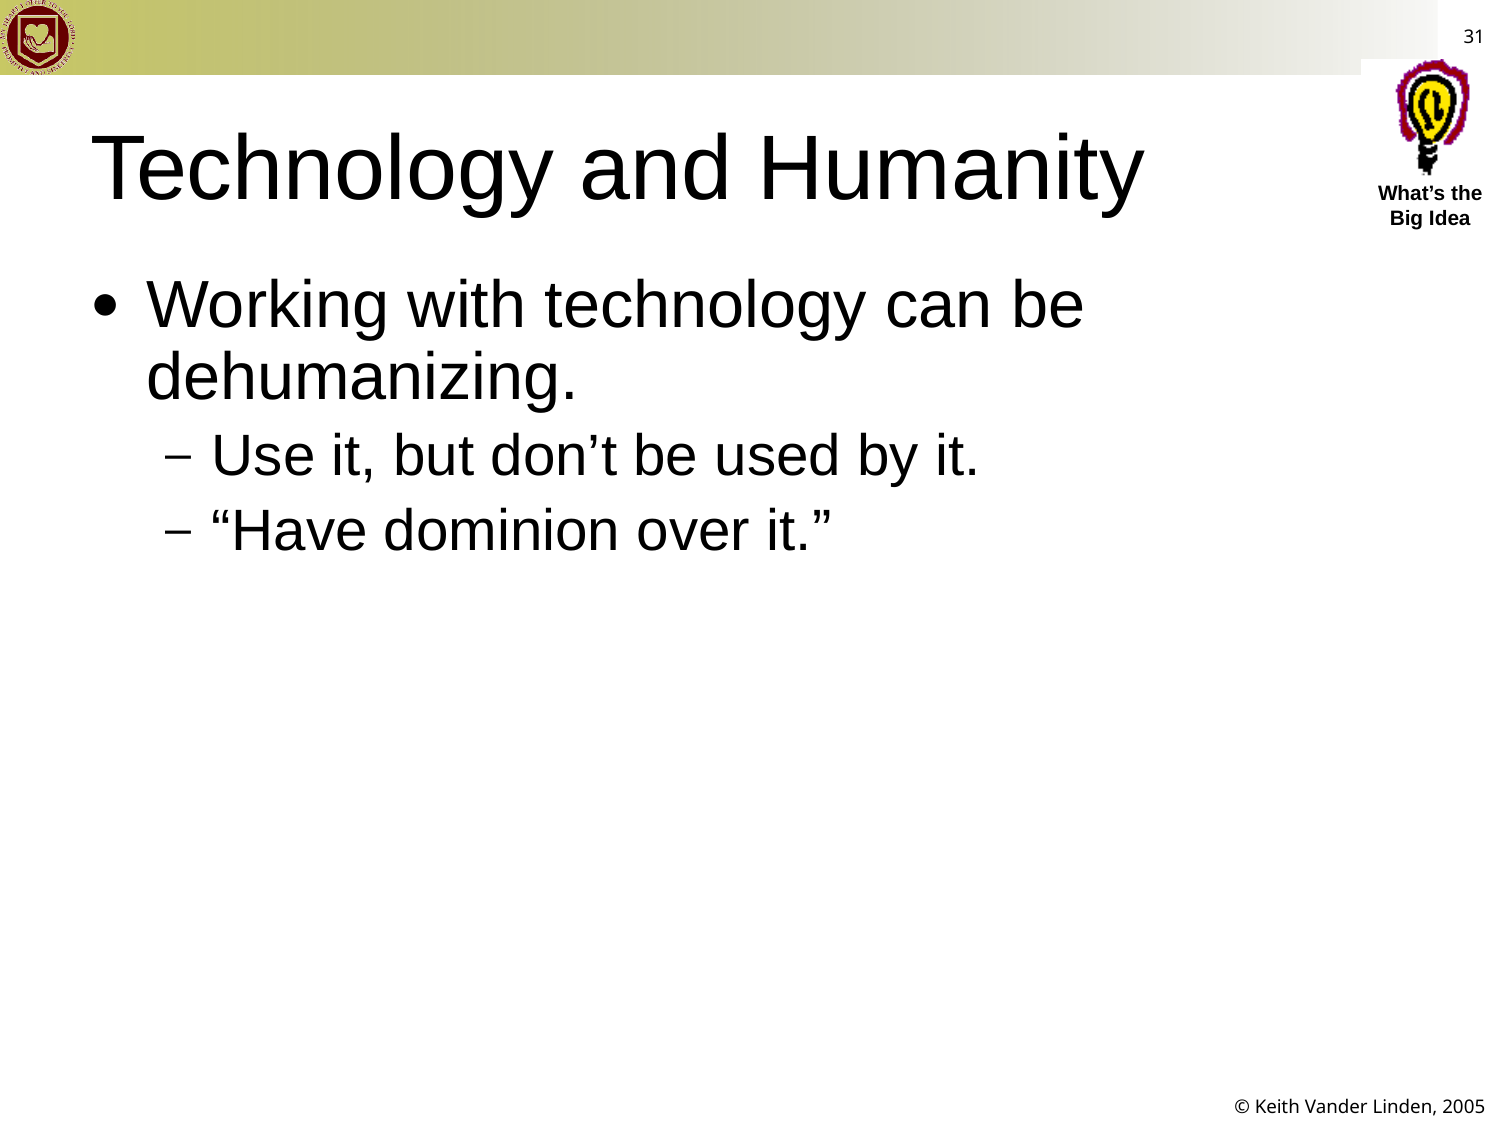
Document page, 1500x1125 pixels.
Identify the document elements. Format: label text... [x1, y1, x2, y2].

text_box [1361, 59, 1500, 238]
slide_number 31 [1437, 0, 1500, 58]
picture [0, 0, 75, 75]
list Working with technology can be dehumanizing. Use it, but don’t be used by it. “Have dominion over it.” [74, 262, 1426, 1038]
title Technology and Humanity [74, 74, 1426, 251]
